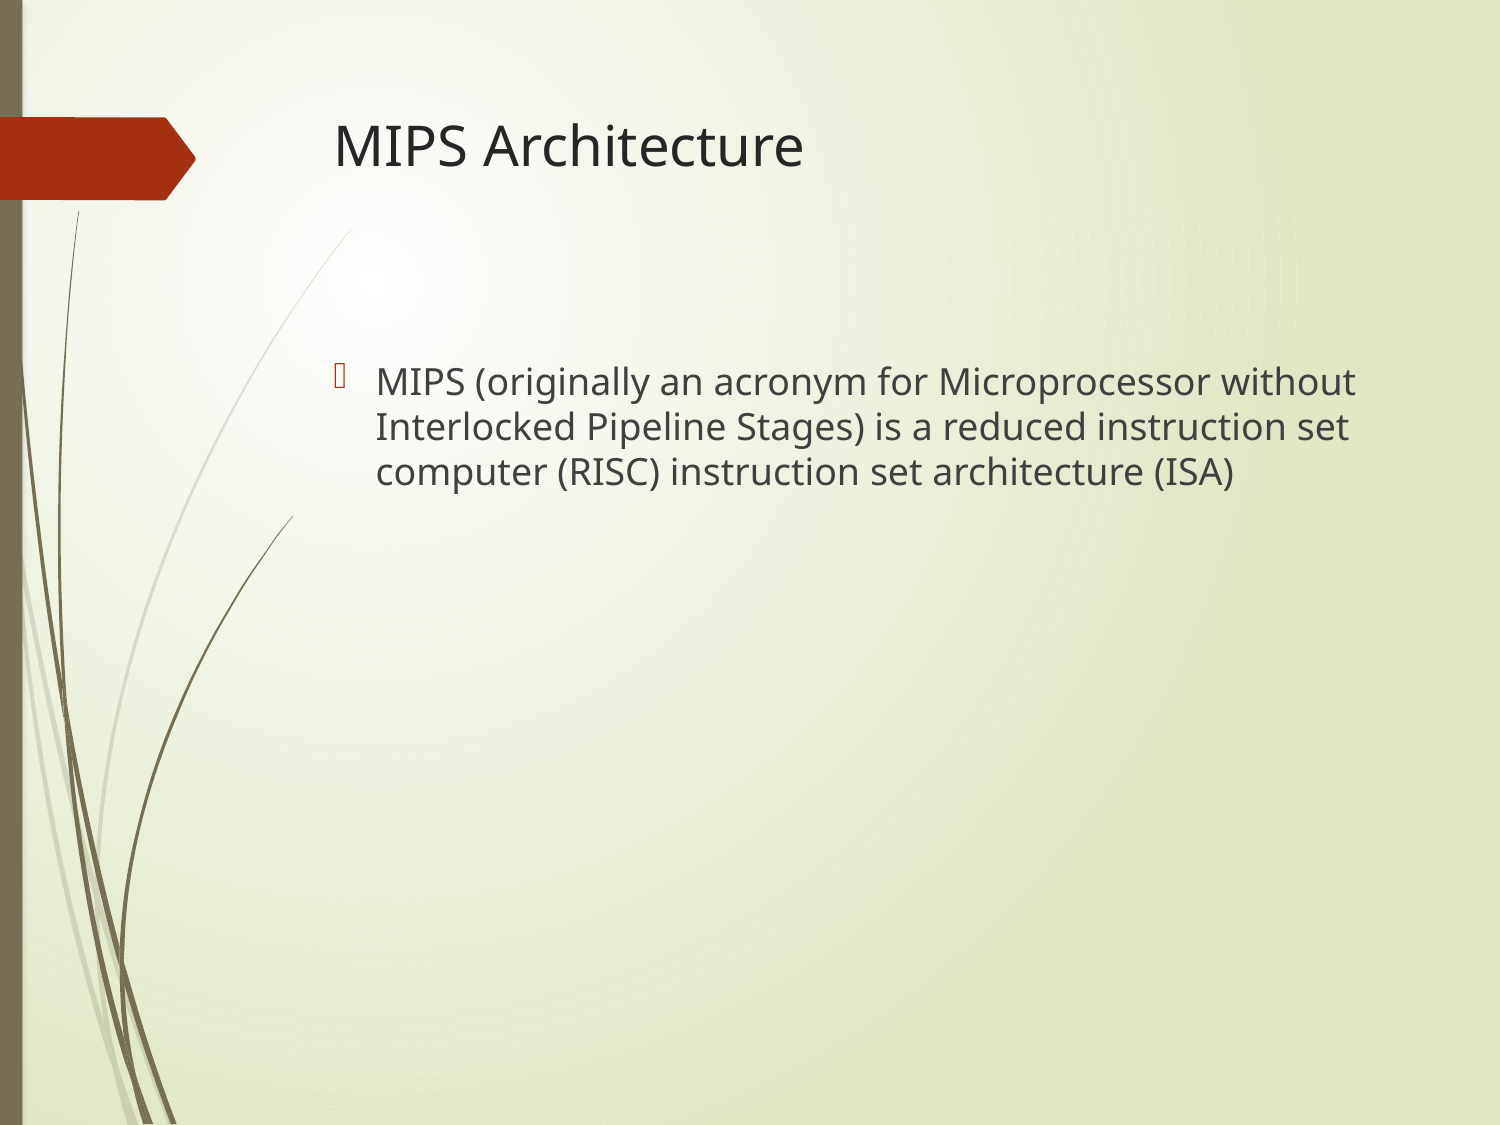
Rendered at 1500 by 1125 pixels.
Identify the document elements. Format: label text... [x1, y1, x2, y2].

list MIPS (originally an acronym for Microprocessor without Interlocked Pipeline Stages) is a reduced instruction set computer (RISC) instruction set architecture (ISA) [318, 350, 1416, 970]
title MIPS Architecture [319, 102, 1416, 313]
